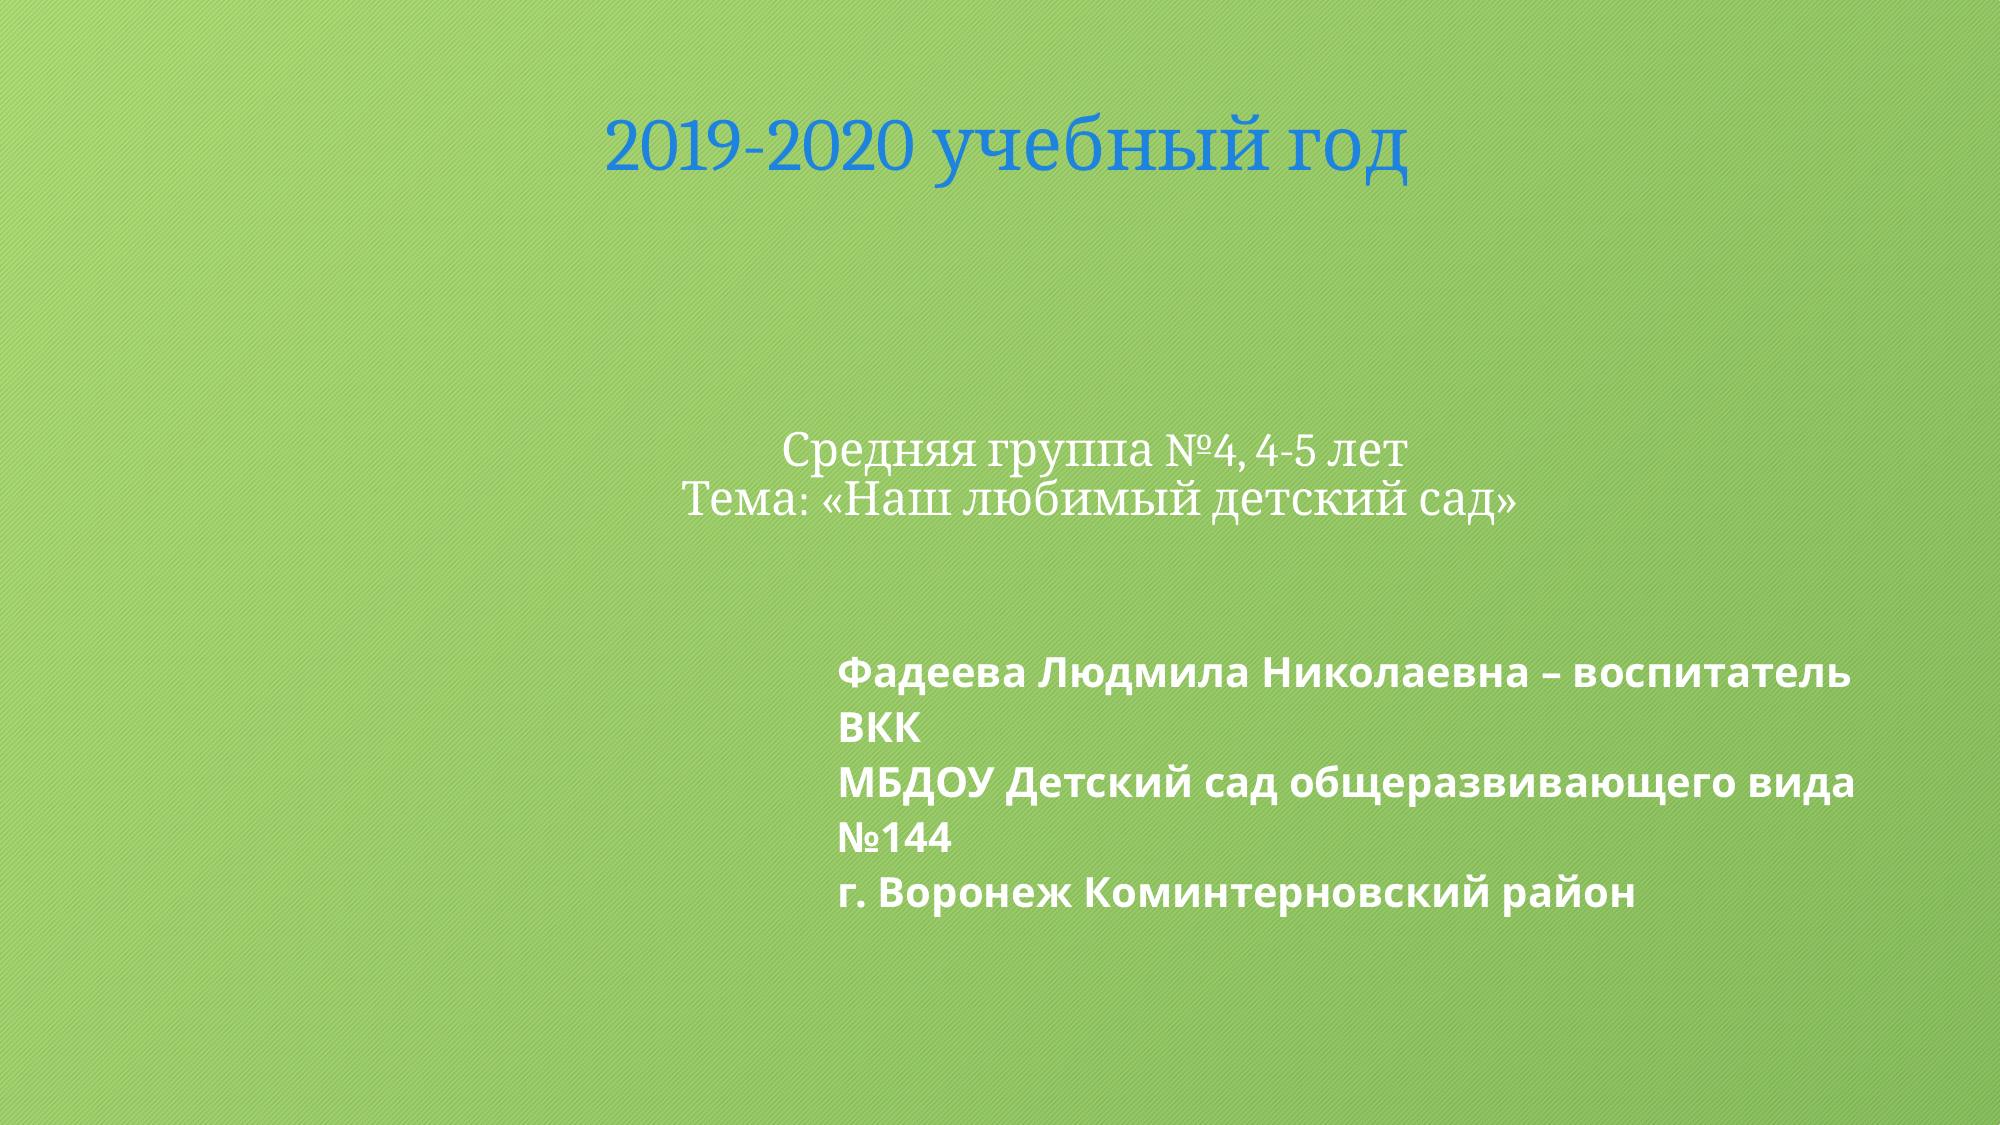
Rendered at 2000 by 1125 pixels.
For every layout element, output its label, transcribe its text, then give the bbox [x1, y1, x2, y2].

title Средняя группа №4, 4-5 лет Тема: «Наш любимый детский сад» [491, 420, 1709, 591]
subtitle Фадеева Людмила Николаевна – воспитатель ВКК МБДОУ Детский сад общеразвивающего вида №144 г. Воронеж Коминтерновский район [822, 633, 1937, 1035]
list 2019-2020 учебный год [495, 78, 1536, 216]
